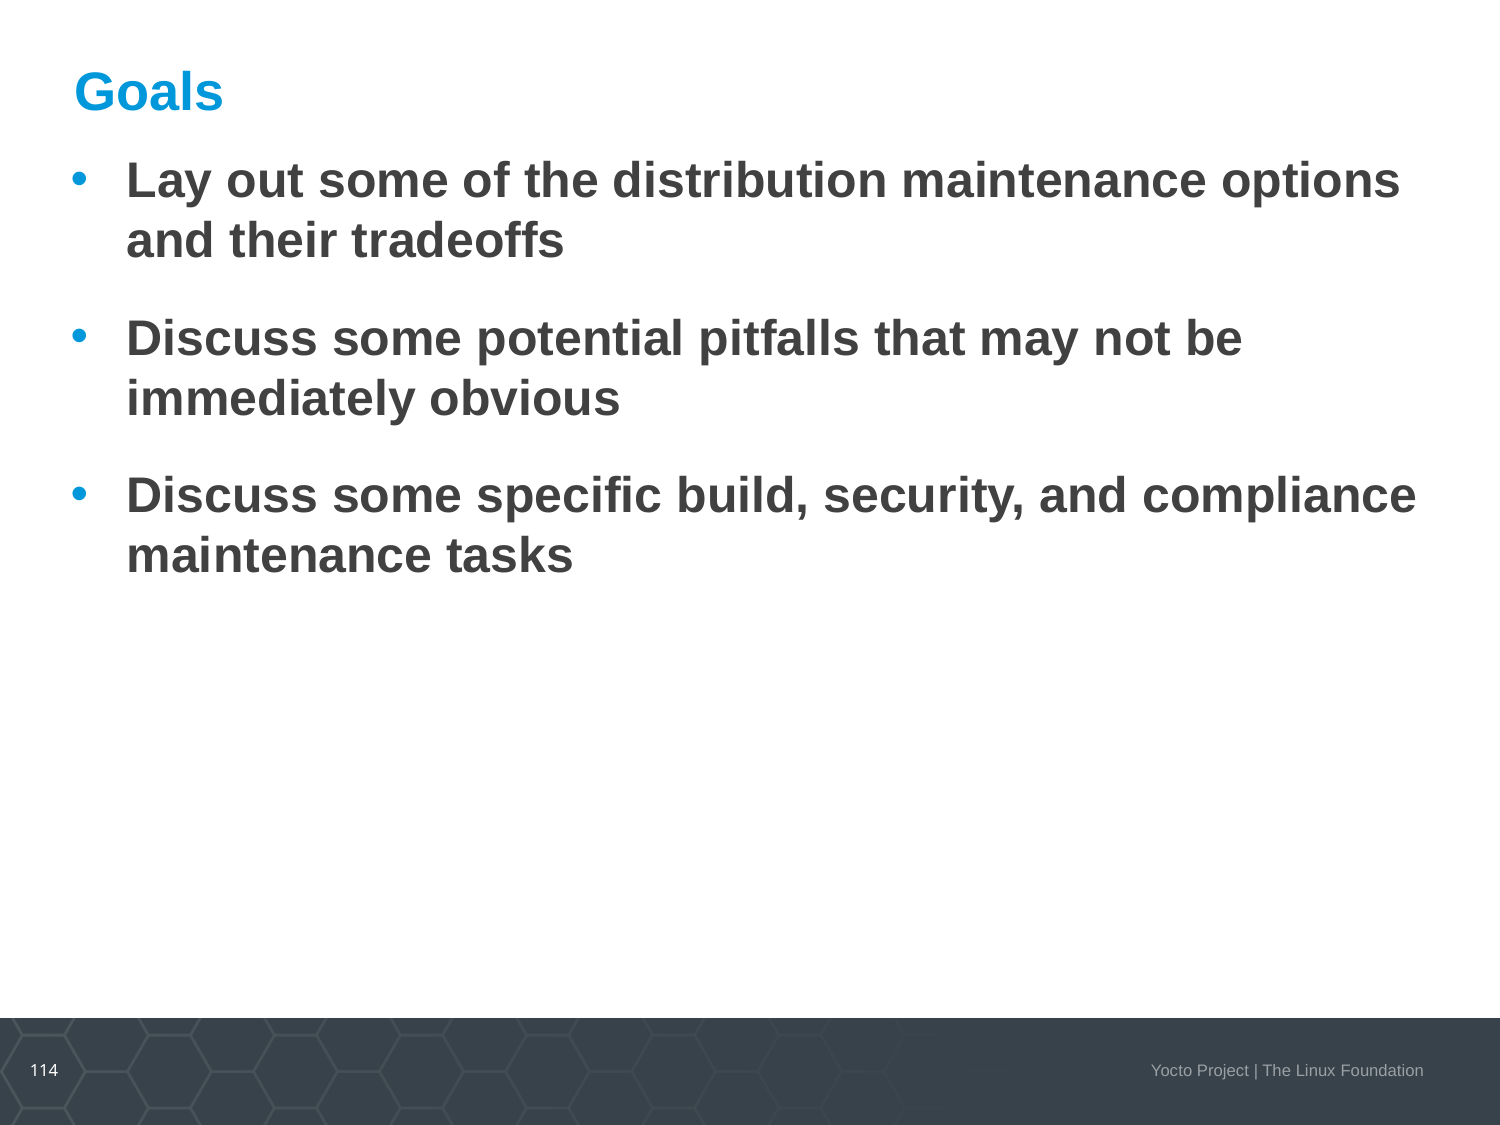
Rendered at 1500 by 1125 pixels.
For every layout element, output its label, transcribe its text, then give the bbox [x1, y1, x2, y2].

picture [0, 0, 1500, 1125]
list Lay out some of the distribution maintenance options and their tradeoffs Discuss some potential pitfalls that may not be immediately obvious Discuss some specific build, security, and compliance maintenance tasks [70, 147, 1421, 891]
title Goals [74, 67, 1425, 213]
